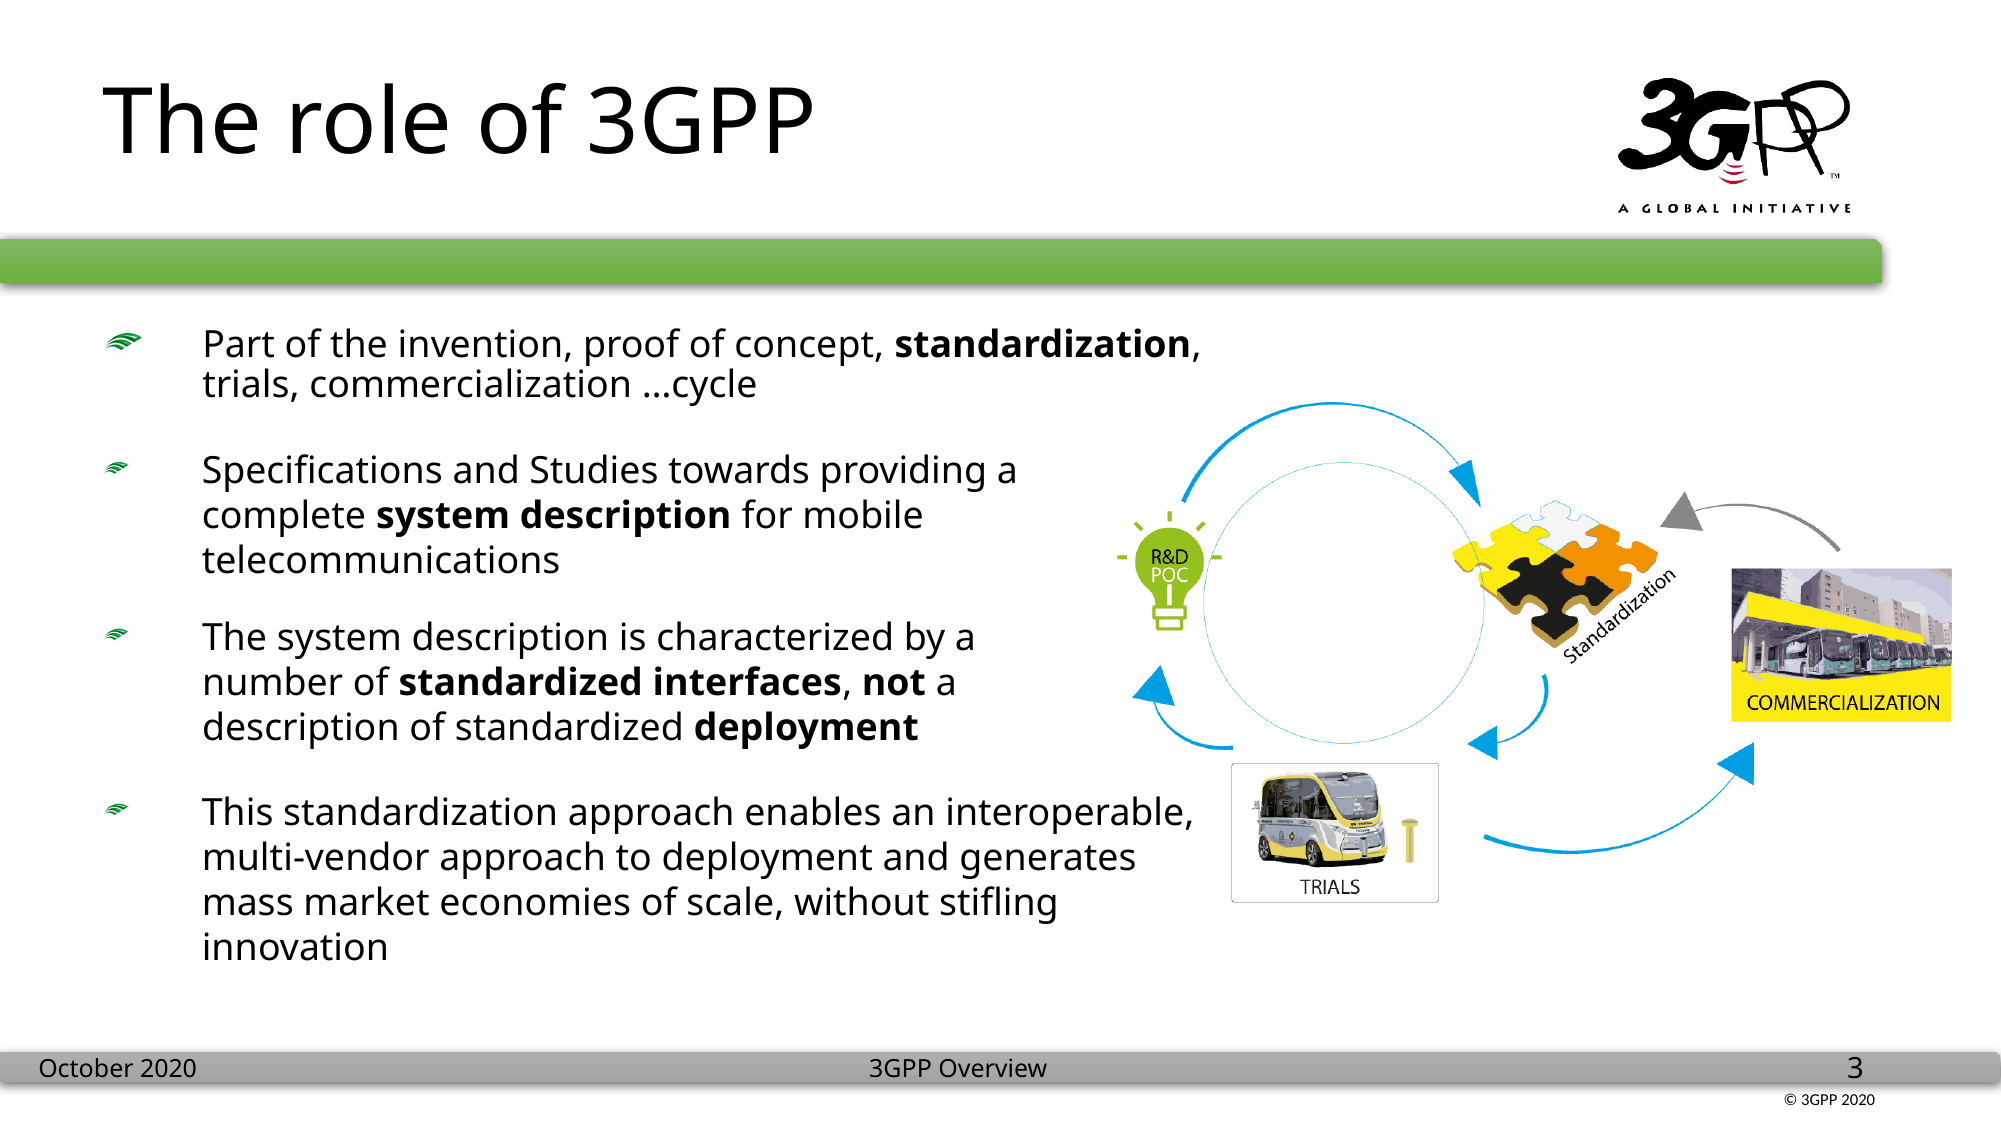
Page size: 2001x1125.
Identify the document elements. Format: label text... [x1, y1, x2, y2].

picture [1618, 78, 1850, 213]
text_box The system description is characterized by a number of standardized interfaces, not a description of standardized deployment [87, 605, 1087, 755]
title The role of 3GPP [87, 41, 1802, 207]
picture [102, 459, 129, 478]
text_box Specifications and Studies towards providing a complete system description for mobile telecommunications [87, 438, 1087, 589]
list Part of the invention, proof of concept, standardization, trials, commercialization …cycle [87, 317, 1304, 438]
text_box This standardization approach enables an interoperable, multi-vendor approach to deployment and generates mass market economies of scale, without stifling innovation [87, 780, 1219, 975]
picture [102, 626, 129, 644]
picture [1087, 373, 1974, 914]
picture [102, 801, 129, 819]
picture [102, 329, 143, 356]
